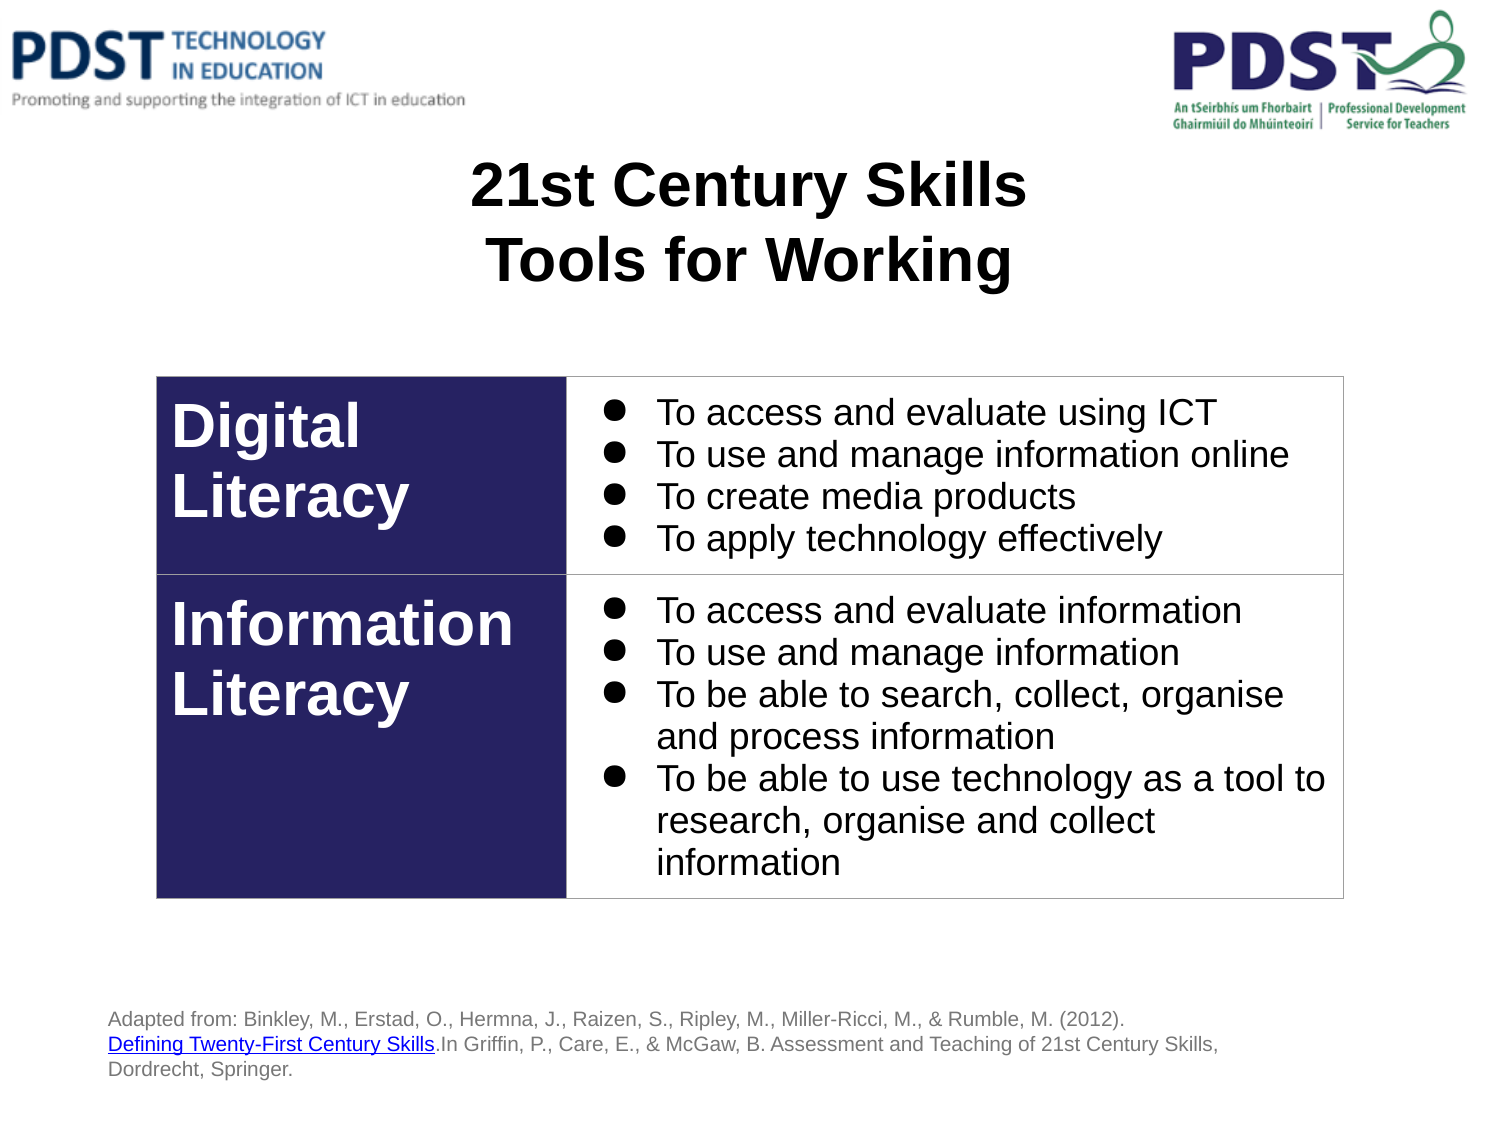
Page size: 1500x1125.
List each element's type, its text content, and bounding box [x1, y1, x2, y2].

title 21st Century Skills Tools for Working [75, 124, 1425, 313]
picture [1154, 9, 1488, 141]
picture [0, 18, 477, 115]
text_box Adapted from: Binkley, M., Erstad, O., Hermna, J., Raizen, S., Ripley, M., Miller-Ricci, M., & Rumble, M. (2012). Defining Twenty-First Century Skills.In Griffin, P., Care, E., & McGaw, B. Assessment and Teaching of 21st Century Skills, Dordrecht, Springer. [92, 999, 1409, 1088]
table_cell Information Literacy [157, 575, 566, 898]
table_header To access and evaluate using ICT To use and manage information online To create media products To apply technology effectively [567, 377, 1343, 574]
table_cell To access and evaluate information To use and manage information To be able to search, collect, organise and process information To be able to use technology as a tool to research, organise and collect information [567, 575, 1343, 898]
table_header Digital Literacy [157, 377, 566, 574]
